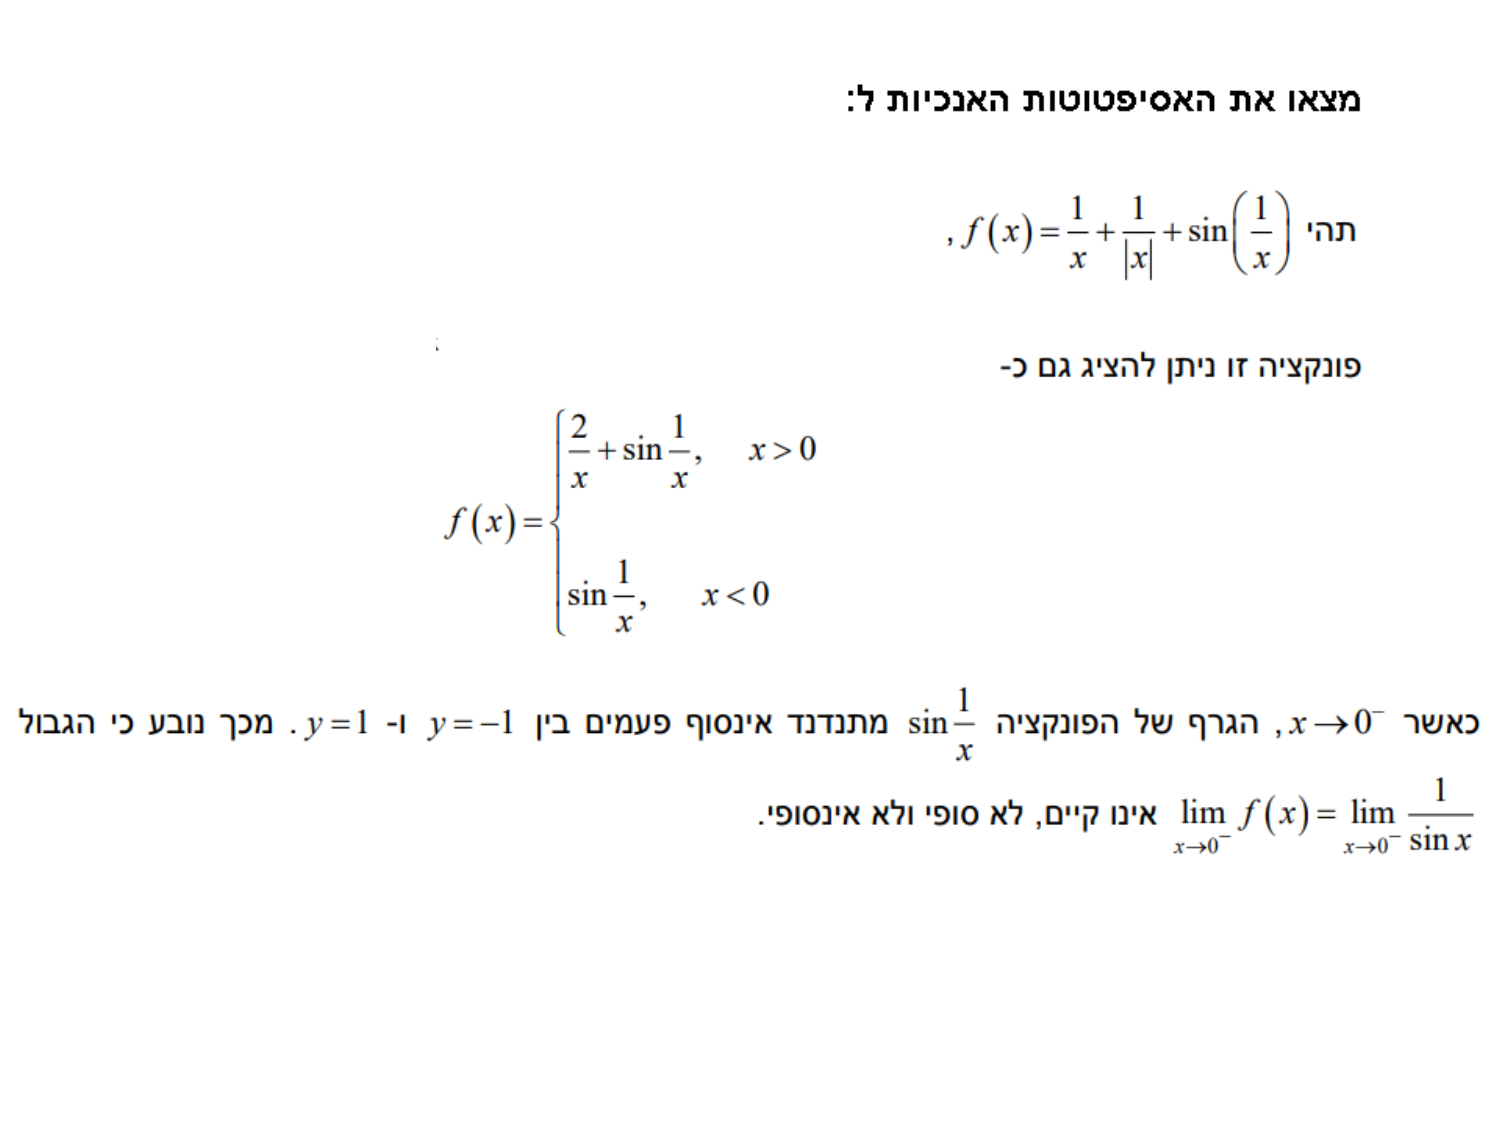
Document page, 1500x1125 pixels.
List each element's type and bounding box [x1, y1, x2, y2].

picture [436, 337, 1384, 650]
picture [0, 680, 1499, 858]
picture [796, 66, 1382, 294]
